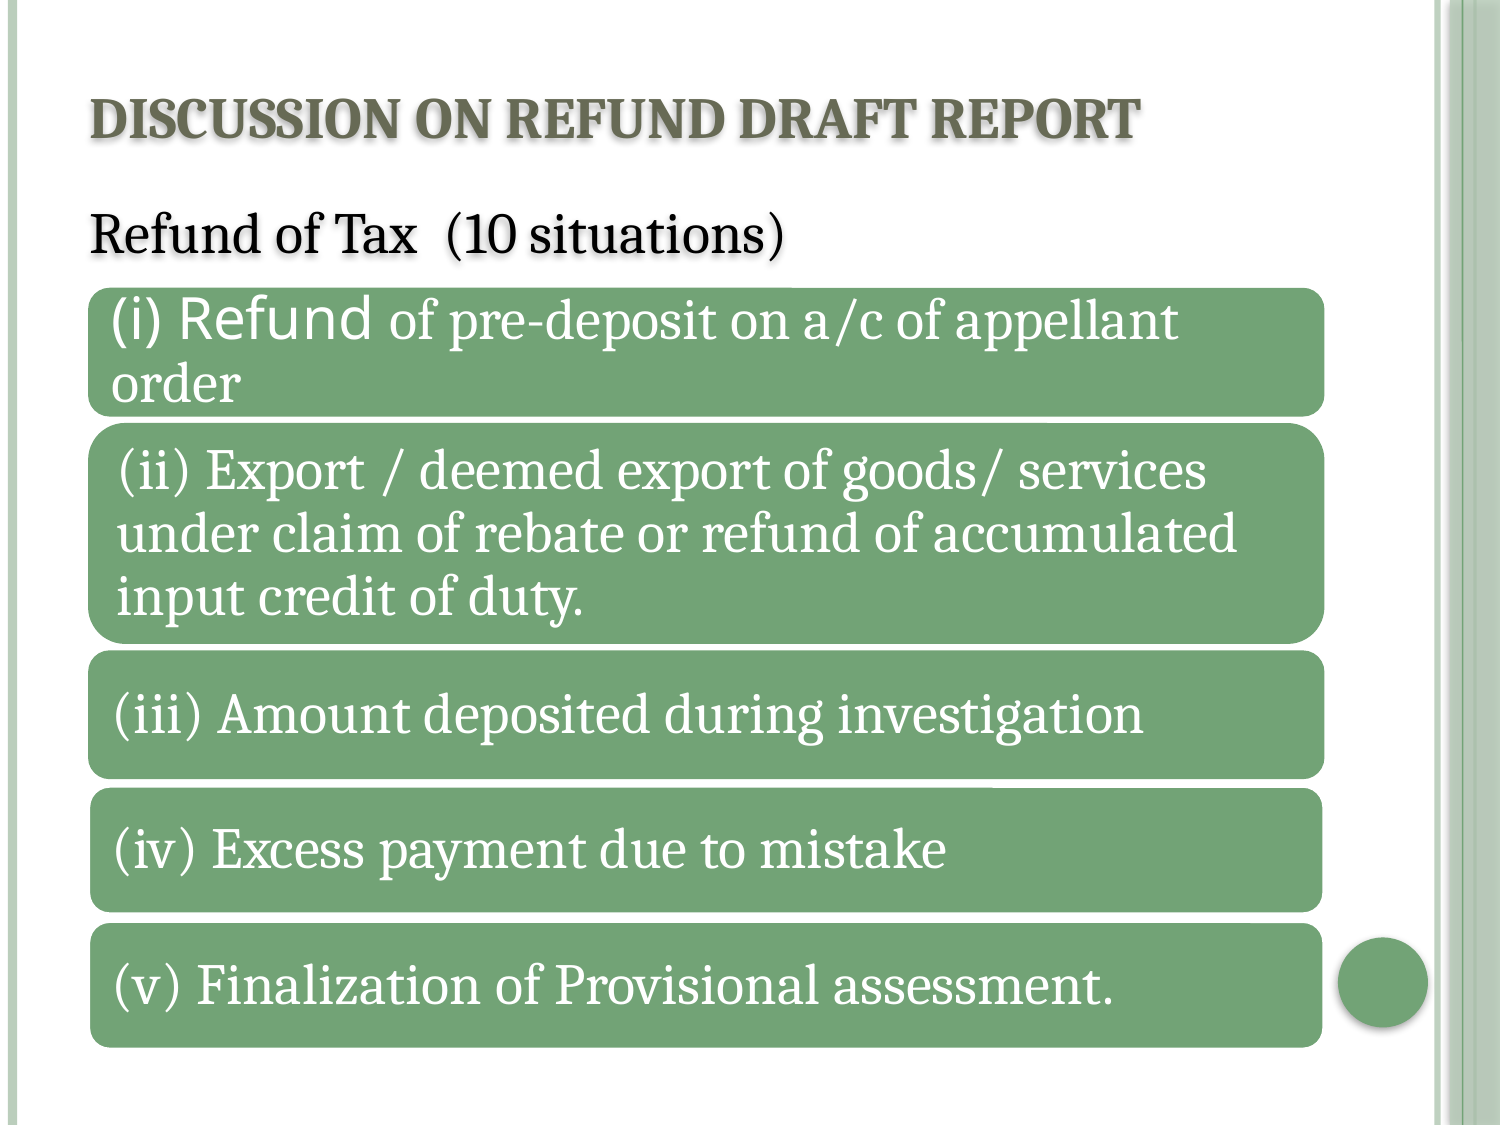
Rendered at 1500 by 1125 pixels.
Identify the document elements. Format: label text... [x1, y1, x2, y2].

list Refund of Tax (10 situations) [75, 187, 1300, 1062]
title Discussion on Refund Draft Report [75, 62, 1300, 158]
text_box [86, 286, 1326, 1051]
